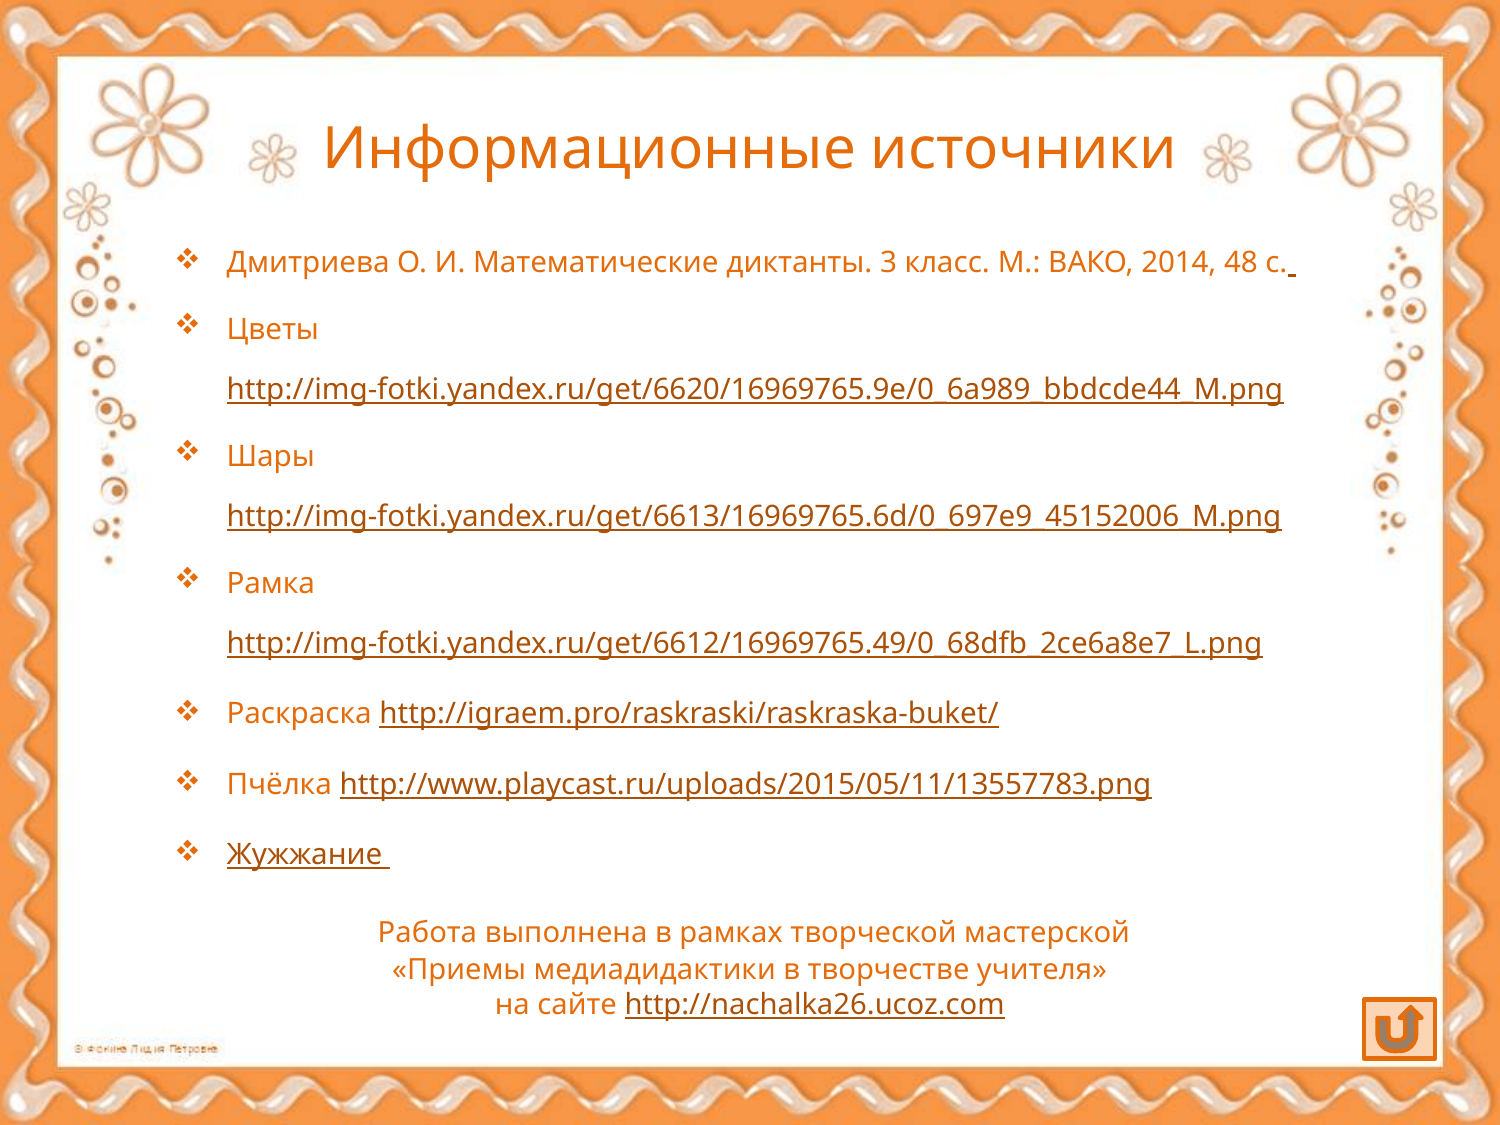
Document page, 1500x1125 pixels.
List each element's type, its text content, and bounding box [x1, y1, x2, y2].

picture [0, 0, 1500, 1125]
text_box Работа выполнена в рамках творческой мастерской «Приемы медиадидактики в творчестве учителя» на сайте http://nachalka26.ucoz.com [277, 897, 1223, 1033]
text_box [1362, 997, 1437, 1061]
list Дмитриева О. И. Математические диктанты. 3 класс. М.: ВАКО, 2014, 48 с. Цветы http://img-fotki.yandex.ru/get/6620/16969765.9e/0_6a989_bbdcde44_M.png Шары http://img-fotki.yandex.ru/get/6613/16969765.6d/0_697e9_45152006_M.png Рамка http://img-fotki.yandex.ru/get/6612/16969765.49/0_68dfb_2ce6a8e7_L.png Раскраска http://igraem.pro/raskraski/raskraska-buket/ Пчёлка http://www.playcast.ru/uploads/2015/05/11/13557783.png Жужжание [159, 210, 1341, 988]
title Информационные источники [75, 58, 1425, 233]
